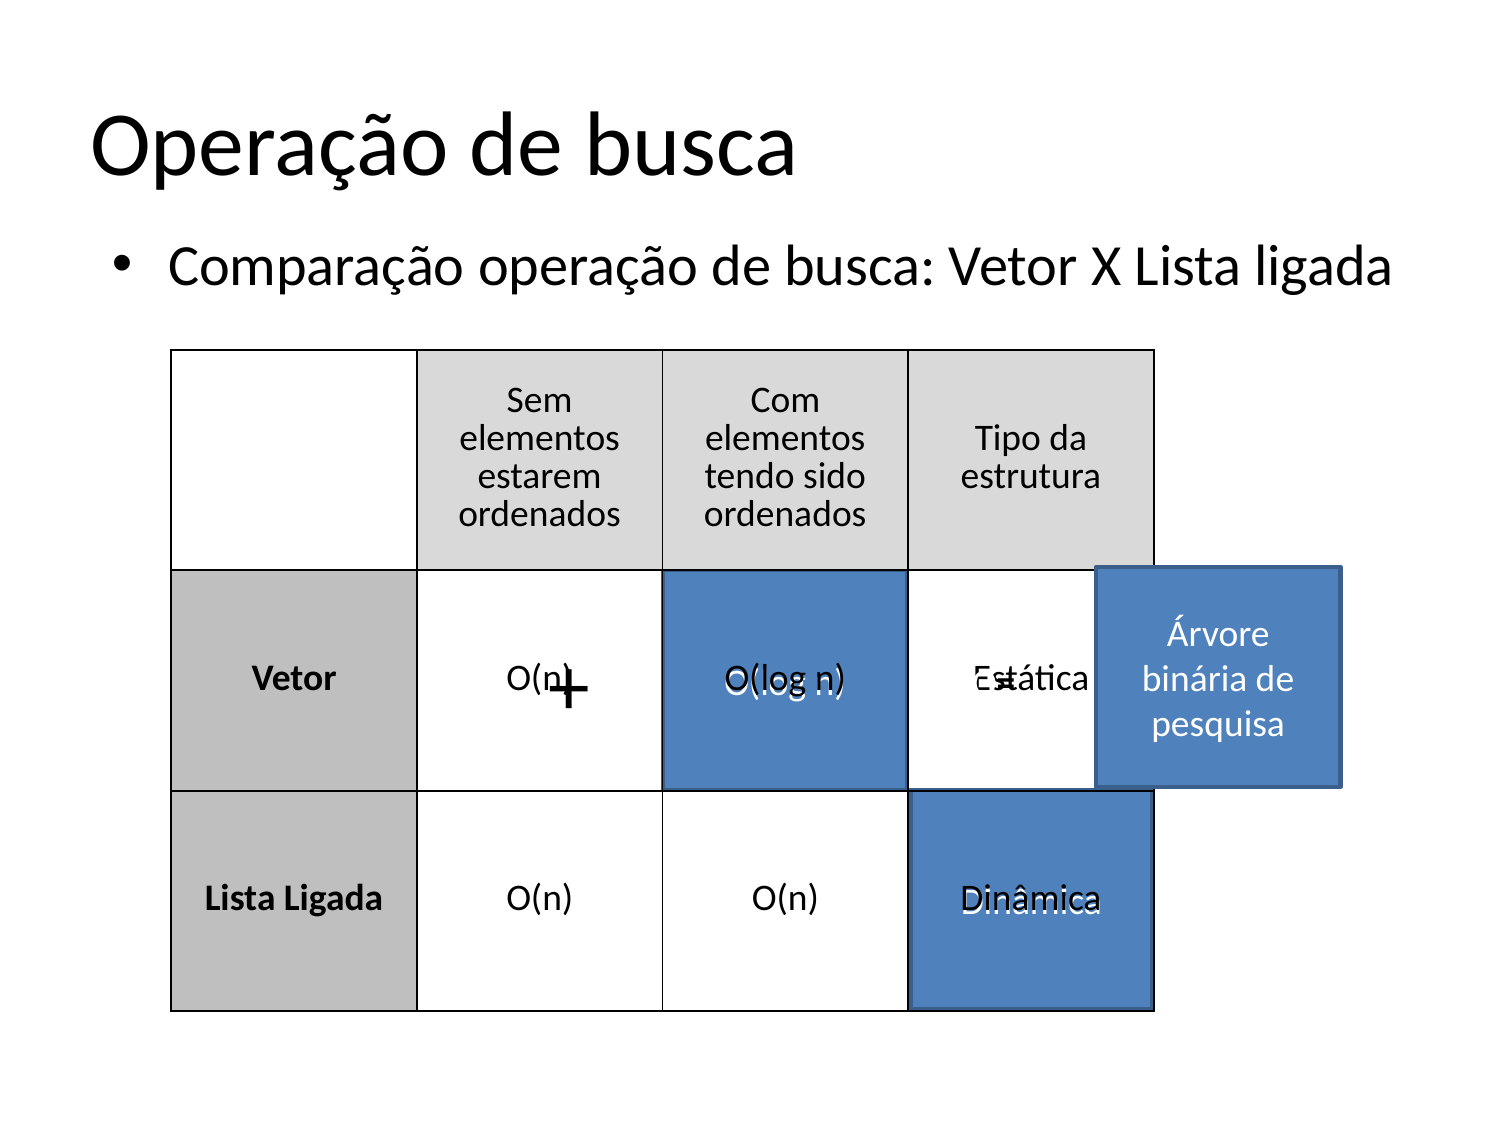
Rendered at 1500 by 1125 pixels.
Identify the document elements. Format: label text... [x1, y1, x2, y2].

title Operação de busca [75, 45, 1425, 233]
table_cell Vetor [172, 571, 416, 790]
table_cell Dinâmica [909, 792, 1153, 1010]
table_header [172, 351, 416, 569]
table_header Sem elementos estarem ordenados [418, 351, 662, 569]
text_box Comparação operação de busca: Vetor X Lista ligada [96, 219, 1447, 326]
table_cell O(n) [418, 792, 662, 1010]
table_header Com elementos tendo sido ordenados [663, 351, 907, 569]
table_cell Lista Ligada [172, 792, 416, 1010]
table_cell O(n) [418, 571, 662, 790]
table_cell O(n) [663, 792, 907, 1010]
text_box O= [869, 568, 1118, 792]
table_cell O(log n) [663, 571, 869, 790]
text_box Árvore binária de pesquisa [1094, 565, 1343, 789]
table_header Tipo da estrutura [909, 351, 1153, 568]
